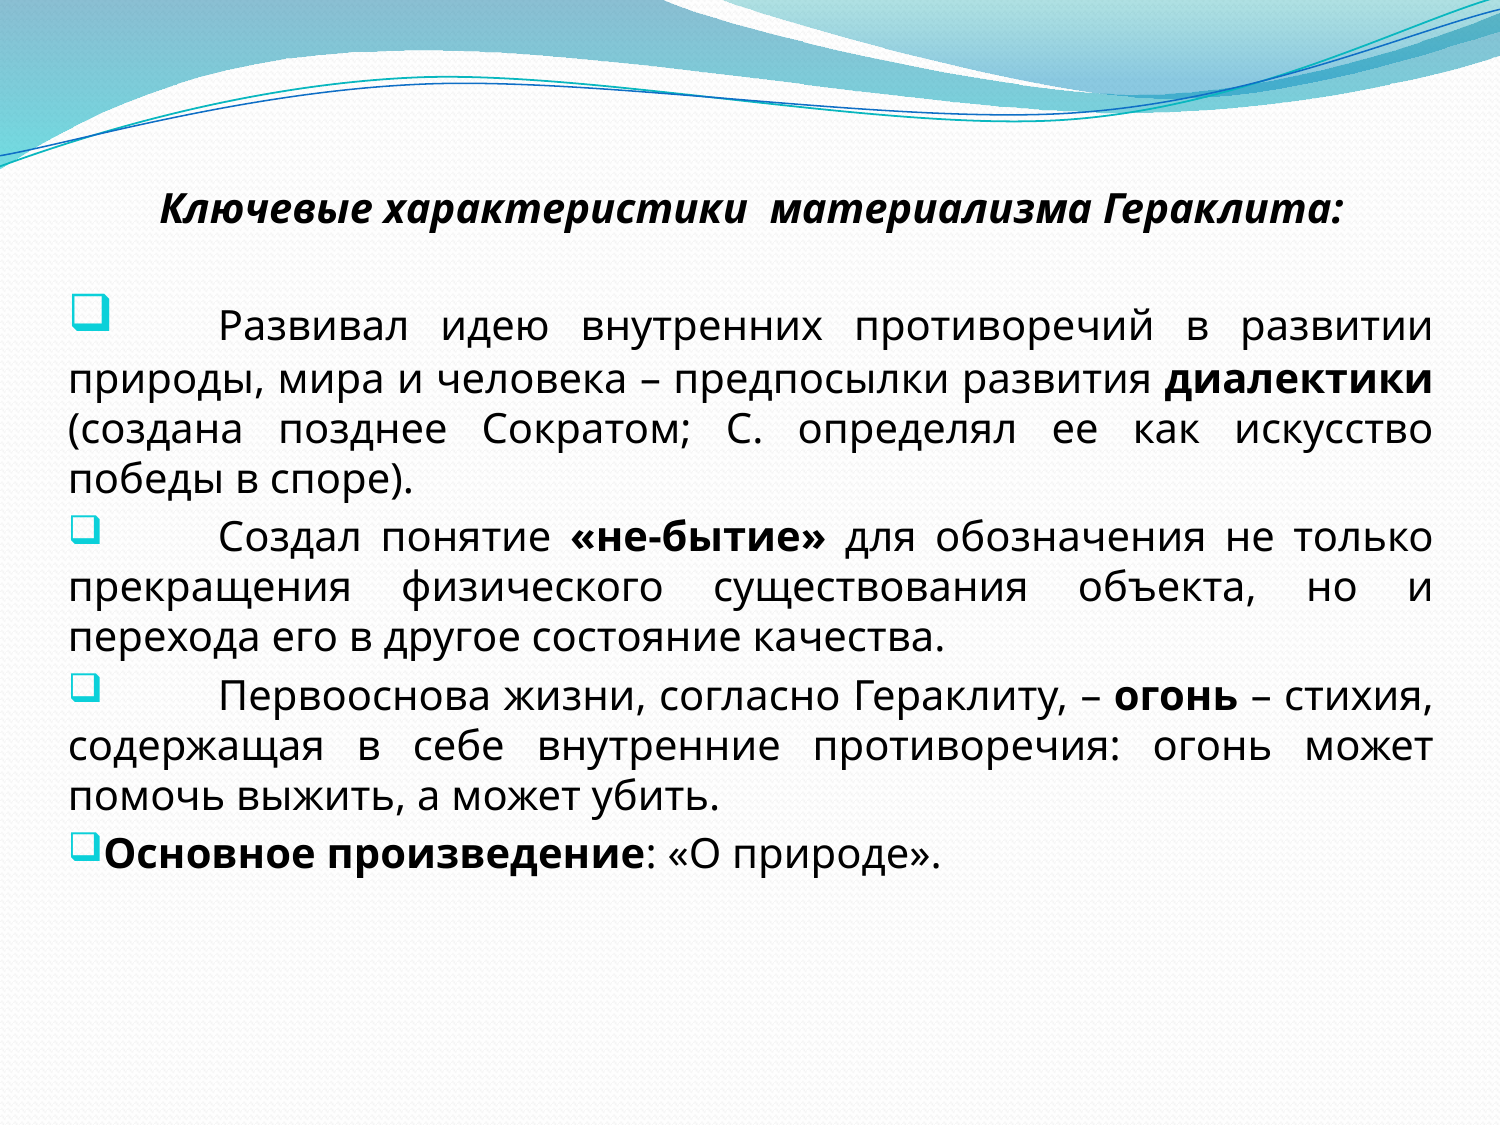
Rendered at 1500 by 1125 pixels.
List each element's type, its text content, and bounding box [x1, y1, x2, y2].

title Ключевые характеристики материализма Гераклита: [76, 90, 1427, 233]
list Развивал идею внутренних противоречий в развитии природы, мира и человека – предпосылки развития диалектики (создана позднее Сократом; С. определял ее как искусство победы в споре). Создал понятие «не-бытие» для обозначения не только прекращения физического существования объекта, но и перехода его в другое состояние качества. Первооснова жизни, согласно Гераклиту, – огонь – стихия, содержащая в себе внутренние противоречия: огонь может помочь выжить, а может убить. Основное произведение: «О природе». [53, 278, 1449, 1038]
